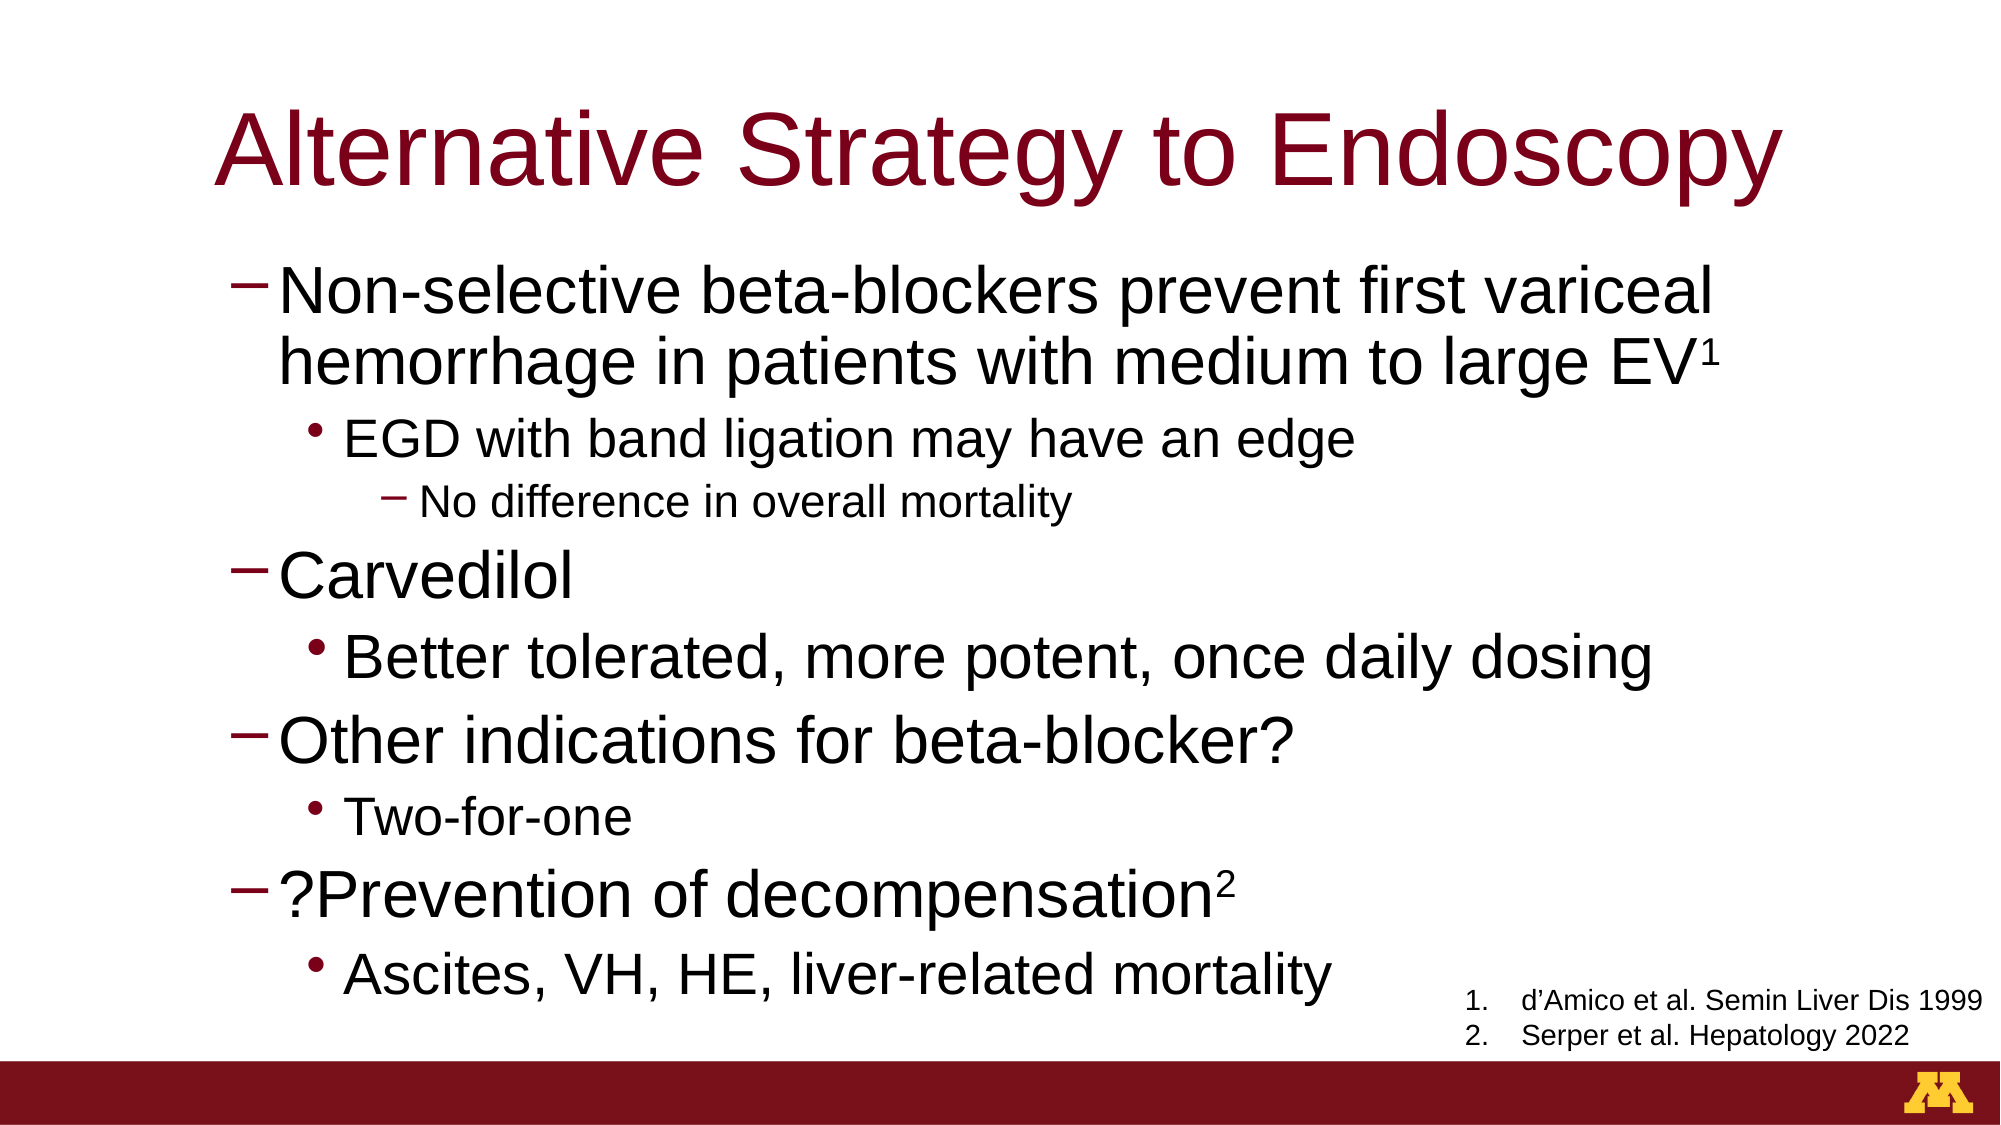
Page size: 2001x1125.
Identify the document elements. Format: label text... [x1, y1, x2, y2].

title Alternative Strategy to Endoscopy [150, 50, 1850, 238]
text_box d’Amico et al. Semin Liver Dis 1999 Serper et al. Hepatology 2022 [1450, 973, 1999, 1059]
list Non-selective beta-blockers prevent first variceal hemorrhage in patients with medium to large EV1 EGD with band ligation may have an edge No difference in overall mortality Carvedilol Better tolerated, more potent, once daily dosing Other indications for beta-blocker? Two-for-one ?Prevention of decompensation2 Ascites, VH, HE, liver-related mortality [145, 249, 1846, 997]
picture [0, 1061, 2000, 1125]
